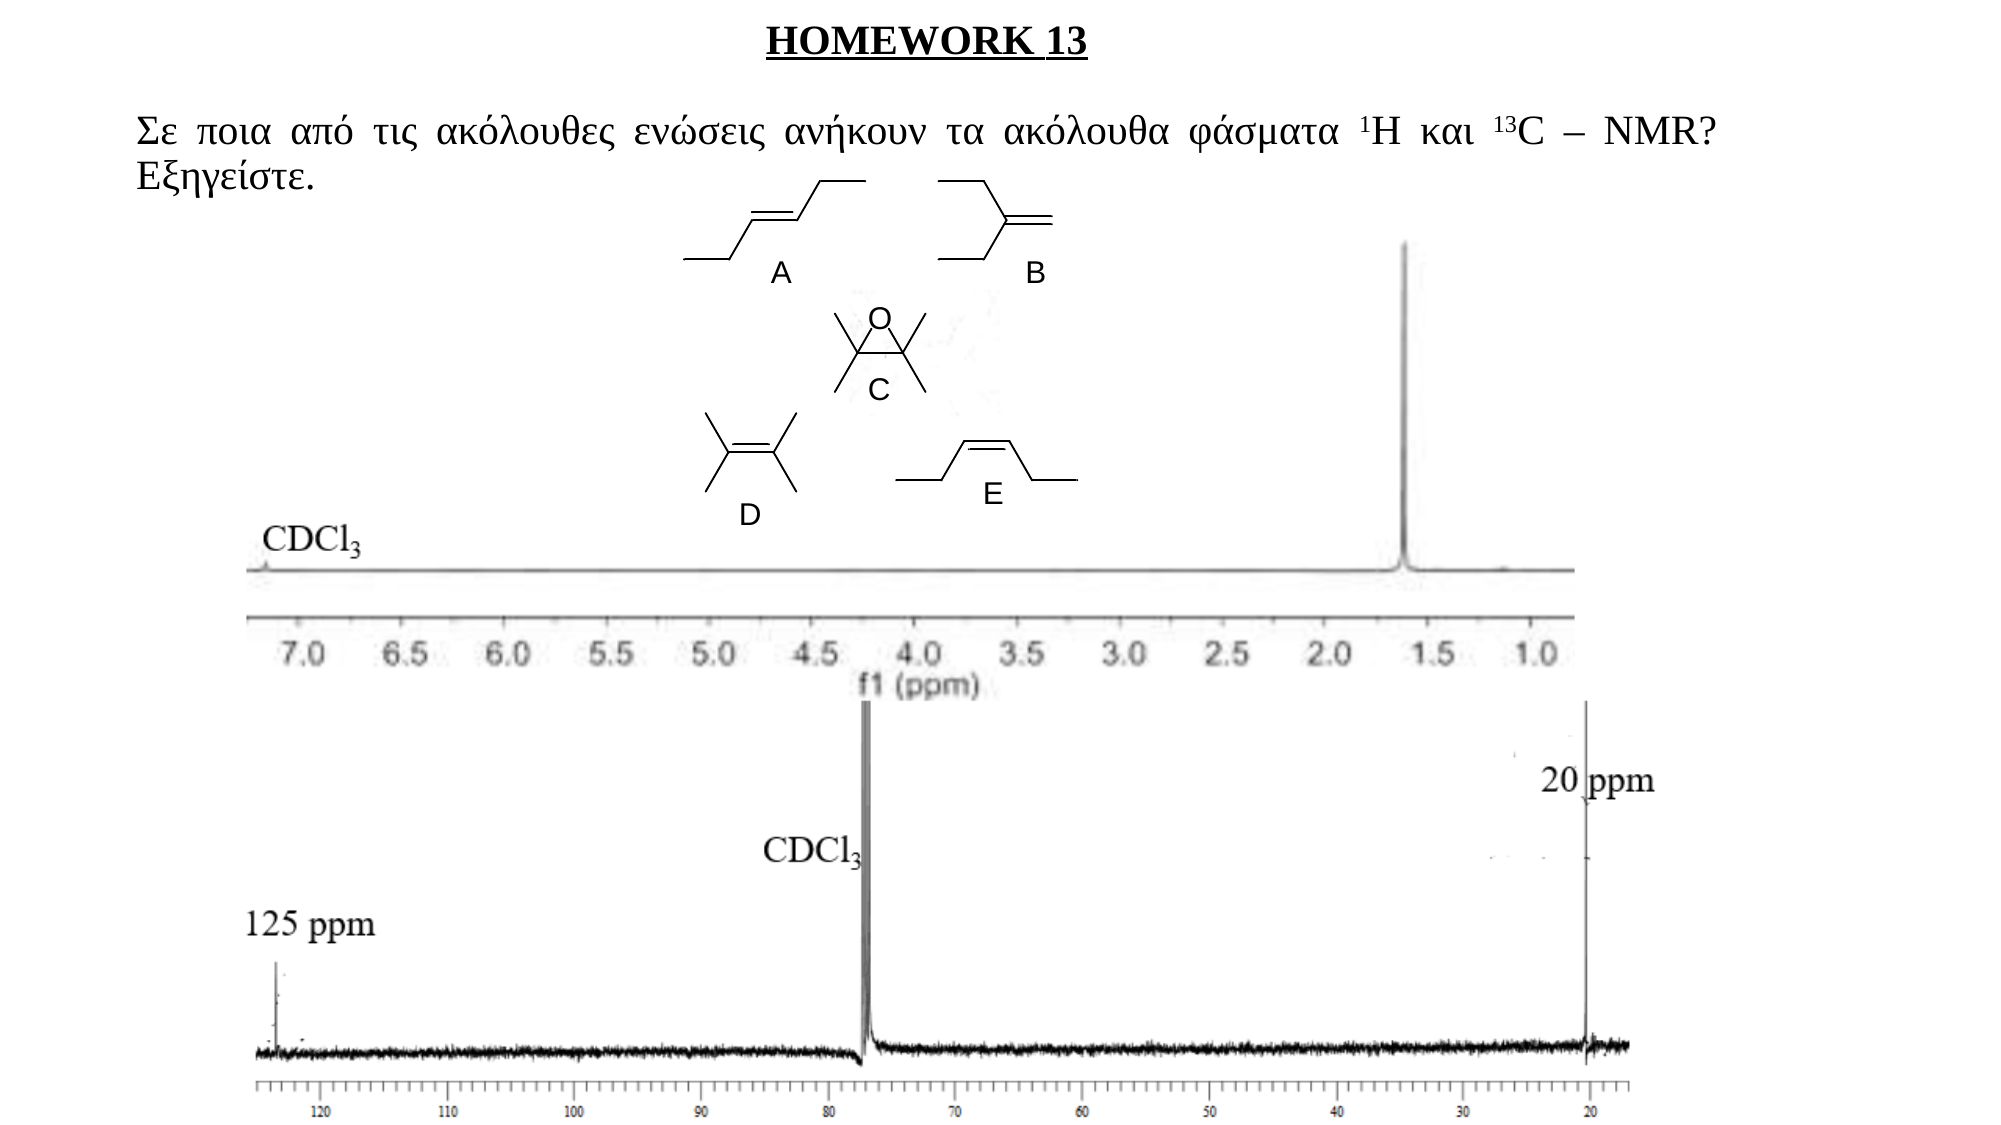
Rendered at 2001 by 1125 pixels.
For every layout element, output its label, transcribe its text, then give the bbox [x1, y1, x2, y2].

text_box HOMEWORK 13 Σε ποια από τις ακόλουθες ενώσεις ανήκουν τα ακόλουθα φάσματα 1Η και 13C – NMR? Εξηγείστε. [121, 11, 1732, 207]
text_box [679, 176, 1090, 544]
picture [242, 235, 1661, 1125]
